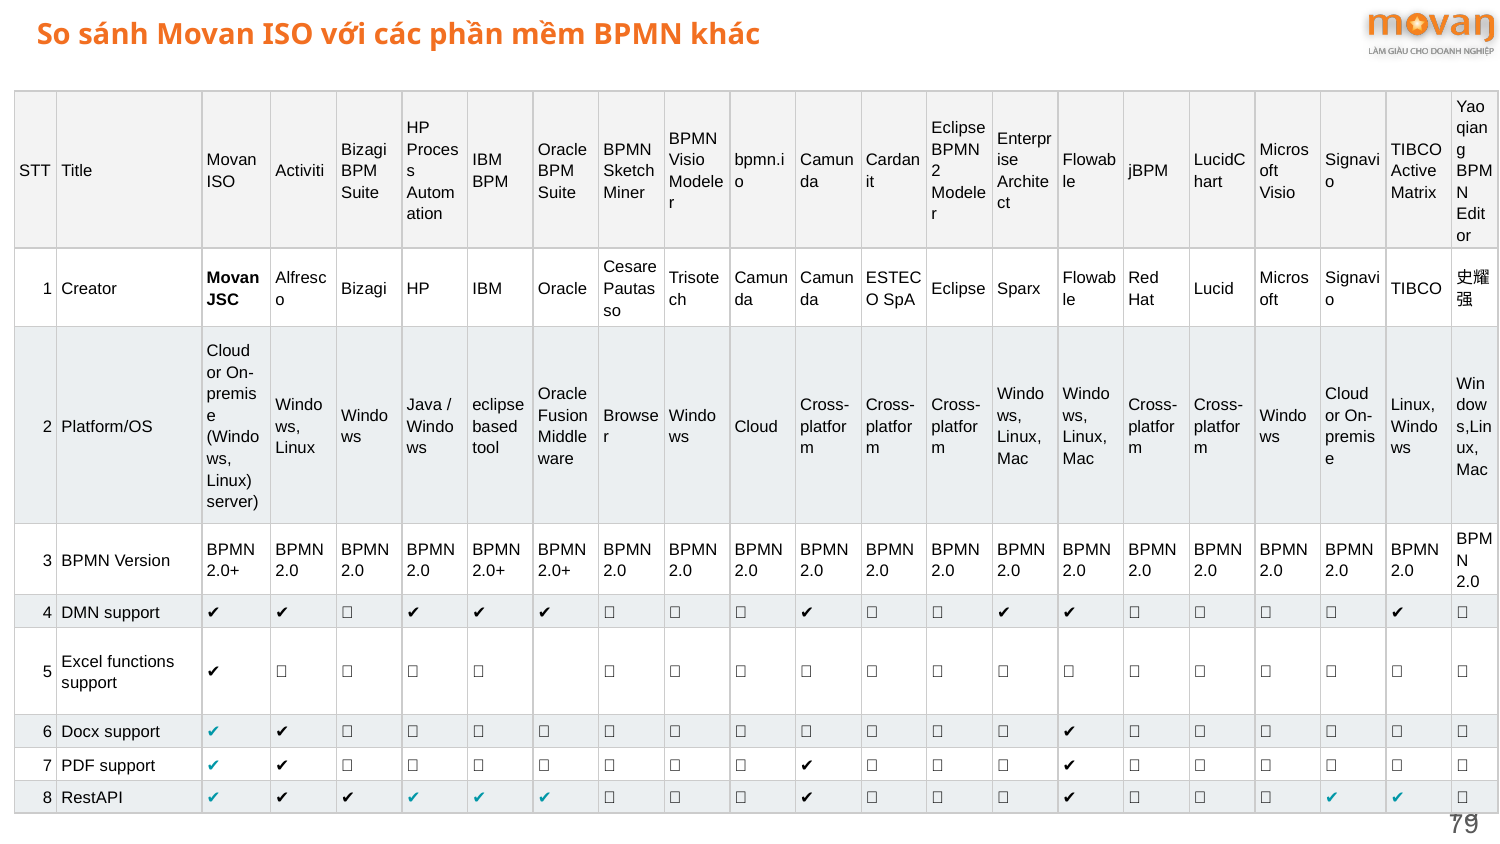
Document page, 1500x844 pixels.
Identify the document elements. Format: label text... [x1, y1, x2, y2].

table_cell ❌ [862, 628, 926, 714]
table_cell Lucid [1190, 249, 1254, 326]
table_cell ❌ [599, 748, 664, 780]
table_cell 5 [15, 628, 56, 714]
table_cell ❌ [796, 628, 861, 714]
table_cell ✔️ [468, 781, 532, 812]
table_cell Excel functions support [57, 628, 201, 714]
table_cell Cross-platform [862, 327, 926, 523]
table_cell BPMN 2.0 [1387, 524, 1451, 594]
table_cell Camunda [731, 249, 795, 326]
table_cell BPMN 2.0 [993, 524, 1057, 594]
table_header BPMN Visio Modeler [665, 92, 729, 247]
table_cell 1 [15, 249, 56, 326]
table_cell ✔️ [271, 748, 336, 780]
table_cell BPMN 2.0+ [534, 524, 598, 594]
table_cell Cross-platform [796, 327, 861, 523]
table_cell Microsoft [1256, 249, 1320, 326]
table_cell IBM [468, 249, 532, 326]
table_cell ❌ [731, 748, 795, 780]
table_cell ❌ [403, 715, 467, 747]
table_cell ❌ [1387, 715, 1451, 747]
table_cell ❌ [993, 781, 1057, 812]
table_cell DMN support [57, 595, 201, 627]
table_cell ✔️ [534, 595, 598, 627]
table_cell ❌ [1321, 595, 1385, 627]
table_header Title [57, 92, 201, 247]
table_cell ❌ [1190, 715, 1254, 747]
table_cell ❌ [993, 628, 1057, 714]
table_header Activiti [271, 92, 336, 247]
table_header Eclipse BPMN2 Modeler [927, 92, 992, 247]
table_cell ❌ [599, 715, 664, 747]
table_cell Platform/OS [57, 327, 201, 523]
table_header Oracle BPM Suite [534, 92, 598, 247]
table_cell Cloud or On-premise (Windows, Linux) server) [203, 327, 270, 523]
table_cell ❌ [927, 781, 992, 812]
table_cell Oracle [534, 249, 598, 326]
table_cell ❌ [1452, 748, 1497, 780]
table_cell RestAPI [57, 781, 201, 812]
table_cell ❌ [599, 595, 664, 627]
table_cell Cross-platform [927, 327, 992, 523]
table_cell ✔️ [1059, 748, 1123, 780]
table_cell ✔️ [271, 781, 336, 812]
table_cell ❌ [599, 628, 664, 714]
table_cell ✔️ [1387, 781, 1451, 812]
table_cell ❌ [1124, 628, 1189, 714]
table_cell ✔️ [993, 595, 1057, 627]
table_cell Windows [665, 327, 729, 523]
table_cell 2 [15, 327, 56, 523]
table_cell BPMN 2.0 [1059, 524, 1123, 594]
table_cell ❌ [1059, 628, 1123, 714]
table_cell ❌ [927, 748, 992, 780]
table_cell ✔️ [468, 595, 532, 627]
table_cell ✔️ [534, 781, 598, 812]
table_cell BPMN Version [57, 524, 201, 594]
table_cell ✔️ [203, 595, 270, 627]
table_cell ❌ [403, 628, 467, 714]
table_cell ❌ [665, 628, 729, 714]
table_cell ✔️ [203, 748, 270, 780]
table_cell ❌ [862, 781, 926, 812]
table_cell ❌ [927, 715, 992, 747]
table_cell 4 [15, 595, 56, 627]
table_header Enterprise Architect [993, 92, 1057, 247]
table_header HP Process Automation [403, 92, 467, 247]
table_cell ❌ [993, 715, 1057, 747]
table_cell BPMN 2.0 [927, 524, 992, 594]
table_cell BPMN 2.0 [599, 524, 664, 594]
table_cell ❌ [862, 715, 926, 747]
table_cell Cloud [731, 327, 795, 523]
table_cell ❌ [534, 715, 598, 747]
table_cell Red Hat [1124, 249, 1189, 326]
table_cell ✔️ [796, 748, 861, 780]
table_cell ❌ [1452, 715, 1497, 747]
table_cell ✔️ [1059, 781, 1123, 812]
table_cell BPMN 2.0+ [203, 524, 270, 594]
table_cell ✔️ [337, 781, 401, 812]
table_cell ❌ [534, 748, 598, 780]
table_cell Docx support [57, 715, 201, 747]
table_cell ❌ [665, 715, 729, 747]
slide_number ‹#› [1403, 791, 1494, 844]
table_cell ❌ [468, 748, 532, 780]
table_cell ✔️ [1059, 595, 1123, 627]
table_cell Sparx [993, 249, 1057, 326]
table_cell ❌ [1452, 595, 1497, 627]
table_cell Windows [337, 327, 401, 523]
table_cell Cloud or On-premise [1321, 327, 1385, 523]
table_cell ❌ [1256, 715, 1320, 747]
table_cell Cesare Pautasso [599, 249, 664, 326]
table_cell 7 [15, 748, 56, 780]
table_cell ❌ [337, 715, 401, 747]
table_header Flowable [1059, 92, 1123, 247]
table_cell ✔️ [271, 595, 336, 627]
table_cell ❌ [1321, 628, 1385, 714]
table_header Cardanit [862, 92, 926, 247]
table_cell Windows, Linux,Mac [993, 327, 1057, 523]
table_cell Camunda [796, 249, 861, 326]
table_cell ❌ [1190, 595, 1254, 627]
table_cell ❌ [1256, 628, 1320, 714]
table_cell ❌ [1452, 781, 1497, 812]
table_header IBM BPM [468, 92, 532, 247]
table_cell ❌ [665, 781, 729, 812]
table_cell ❌ [403, 748, 467, 780]
table_cell ✔️ [796, 595, 861, 627]
table_cell Bizagi [337, 249, 401, 326]
table_cell BPMN 2.0 [1124, 524, 1189, 594]
table_cell ✔️ [1059, 715, 1123, 747]
table_cell ❌ [337, 595, 401, 627]
table_cell PDF support [57, 748, 201, 780]
table_cell ✔️ [1321, 781, 1385, 812]
table_cell ❌ [1124, 781, 1189, 812]
picture [1368, 12, 1494, 56]
table_cell 8 [15, 781, 56, 812]
table_cell ❌ [1321, 715, 1385, 747]
table_header Camunda [796, 92, 861, 247]
table_cell ❌ [731, 715, 795, 747]
table_cell ❌ [1124, 715, 1189, 747]
table_cell ❌ [1452, 628, 1497, 714]
table_header BPMN Sketch Miner [599, 92, 664, 247]
table_cell Cross-platform [1190, 327, 1254, 523]
table_cell ❌ [1190, 748, 1254, 780]
table_cell BPMN 2.0 [337, 524, 401, 594]
table_cell ❌ [862, 595, 926, 627]
table_cell eclipse based tool [468, 327, 532, 523]
table_cell Oracle Fusion Middleware [534, 327, 598, 523]
table_cell ❌ [1321, 748, 1385, 780]
table_cell ❌ [468, 628, 532, 714]
table_cell ESTECO SpA [862, 249, 926, 326]
table_cell ❌ [796, 715, 861, 747]
table_cell Movan JSC [203, 249, 270, 326]
table_header Yaoqiang BPMN Editor [1452, 92, 1497, 247]
table_cell TIBCO [1387, 249, 1451, 326]
table_cell ✔️ [1387, 595, 1451, 627]
table_cell ❌ [271, 628, 336, 714]
table_cell Eclipse [927, 249, 992, 326]
table_header Bizagi BPM Suite [337, 92, 401, 247]
table_cell BPMN 2.0 [271, 524, 336, 594]
table_cell ❌ [927, 595, 992, 627]
table_cell ❌ [1190, 781, 1254, 812]
table_cell BPMN 2.0 [1256, 524, 1320, 594]
table_cell BPMN 2.0+ [468, 524, 532, 594]
table_cell ❌ [731, 595, 795, 627]
table_cell ✔️ [403, 595, 467, 627]
table_cell ✔️ [203, 715, 270, 747]
table_cell ✔️ [796, 781, 861, 812]
table_cell Signavio [1321, 249, 1385, 326]
table_header TIBCO ActiveMatrix [1387, 92, 1451, 247]
table_cell ❌ [731, 628, 795, 714]
table_cell BPMN 2.0 [862, 524, 926, 594]
table_cell BPMN 2.0 [665, 524, 729, 594]
table_cell BPMN 2.0 [1452, 524, 1497, 594]
table_cell ❌ [1124, 748, 1189, 780]
table_cell Java / Windows [403, 327, 467, 523]
table_cell Windows, Linux [271, 327, 336, 523]
table_cell Linux, Windows [1387, 327, 1451, 523]
table_cell ❌ [337, 748, 401, 780]
table_cell Flowable [1059, 249, 1123, 326]
table_cell Browser [599, 327, 664, 523]
table_cell ❌ [862, 748, 926, 780]
table_cell BPMN 2.0 [403, 524, 467, 594]
table_cell ✔️ [203, 628, 270, 714]
table_header Microsoft Visio [1256, 92, 1320, 247]
table_header bpmn.io [731, 92, 795, 247]
table_cell [534, 628, 598, 714]
table_header Movan ISO [203, 92, 270, 247]
table_cell Trisotech [665, 249, 729, 326]
table_cell HP [403, 249, 467, 326]
table_cell Windows,Linux, Mac [1452, 327, 1497, 523]
table_cell Creator [57, 249, 201, 326]
table_cell BPMN 2.0 [731, 524, 795, 594]
table_cell ✔️ [403, 781, 467, 812]
table_header STT [15, 92, 56, 247]
table_cell ❌ [599, 781, 664, 812]
table_cell ❌ [337, 628, 401, 714]
table_cell ❌ [1256, 595, 1320, 627]
table_header Signavio [1321, 92, 1385, 247]
table_cell Windows, Linux, Mac [1059, 327, 1123, 523]
text_box So sánh Movan ISO với các phần mềm BPMN khác [21, 0, 1461, 56]
table_cell Alfresco [271, 249, 336, 326]
table_cell Windows [1256, 327, 1320, 523]
table_cell ❌ [927, 628, 992, 714]
table_cell ❌ [1387, 628, 1451, 714]
table_header jBPM [1124, 92, 1189, 247]
table_cell Cross-platform [1124, 327, 1189, 523]
table_cell ✔️ [203, 781, 270, 812]
table_cell ❌ [468, 715, 532, 747]
table_cell BPMN 2.0 [1321, 524, 1385, 594]
table_cell ❌ [731, 781, 795, 812]
table_cell BPMN 2.0 [1190, 524, 1254, 594]
table_cell ❌ [1256, 748, 1320, 780]
table_header LucidChart [1190, 92, 1254, 247]
table_cell ❌ [665, 595, 729, 627]
table_cell ❌ [1190, 628, 1254, 714]
table_cell ❌ [993, 748, 1057, 780]
table_cell ❌ [665, 748, 729, 780]
table_cell ❌ [1387, 748, 1451, 780]
table_cell ❌ [1124, 595, 1189, 627]
table_cell BPMN 2.0 [796, 524, 861, 594]
table_cell ✔️ [271, 715, 336, 747]
table_cell 3 [15, 524, 56, 594]
table_cell ❌ [1256, 781, 1320, 812]
table_cell 6 [15, 715, 56, 747]
table_cell 史耀强 [1452, 249, 1497, 326]
